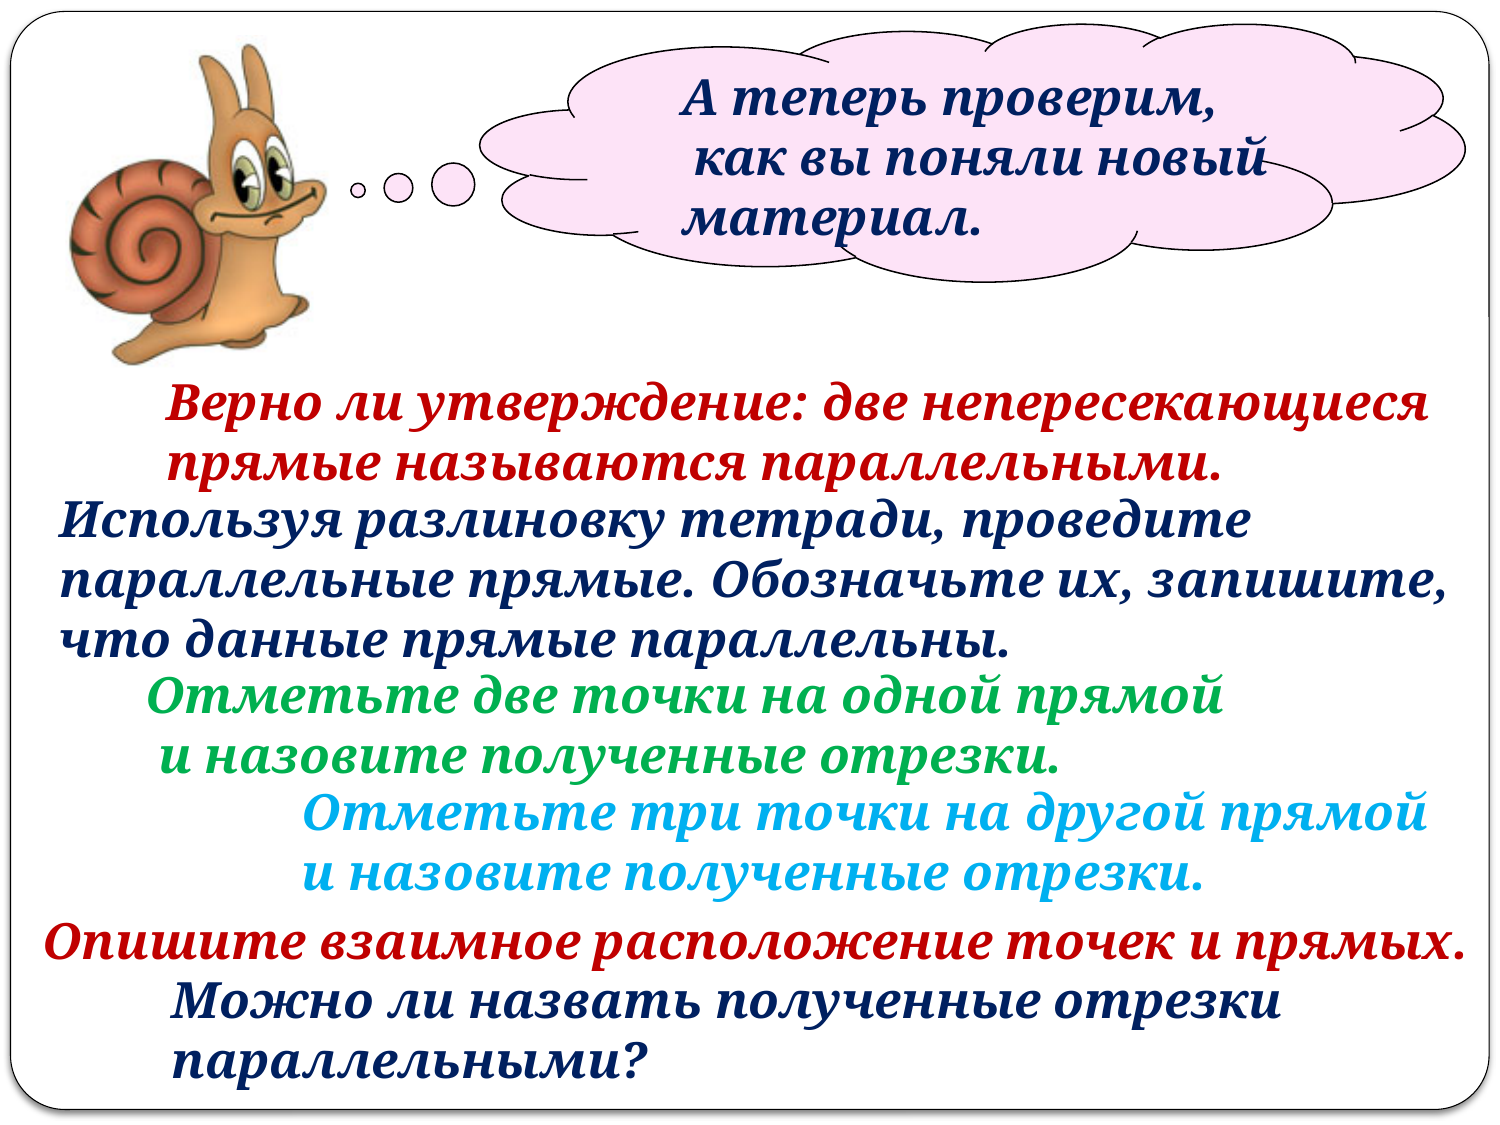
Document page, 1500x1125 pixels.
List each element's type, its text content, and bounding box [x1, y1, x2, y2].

text_box [431, 162, 475, 206]
text_box Опишите взаимное расположение точек и прямых. [27, 902, 1484, 978]
text_box Отметьте три точки на другой прямой и назовите полученные отрезки. [286, 773, 1457, 902]
text_box [479, 24, 1466, 283]
text_box Можно ли назвать полученные отрезки параллельными? [156, 960, 1311, 1096]
text_box [384, 173, 413, 203]
text_box А теперь проверим, как вы поняли новый материал. [666, 58, 1296, 254]
text_box Используя разлиновку тетради, проведите параллельные прямые. Обозначьте их, запишите, что данные прямые параллельны. [45, 480, 1478, 676]
text_box Верно ли утверждение: две непересекающиеся прямые называются параллельными. [151, 363, 1459, 480]
text_box Отметьте две точки на одной прямой и назовите полученные отрезки. [130, 656, 1240, 791]
picture [34, 34, 364, 376]
